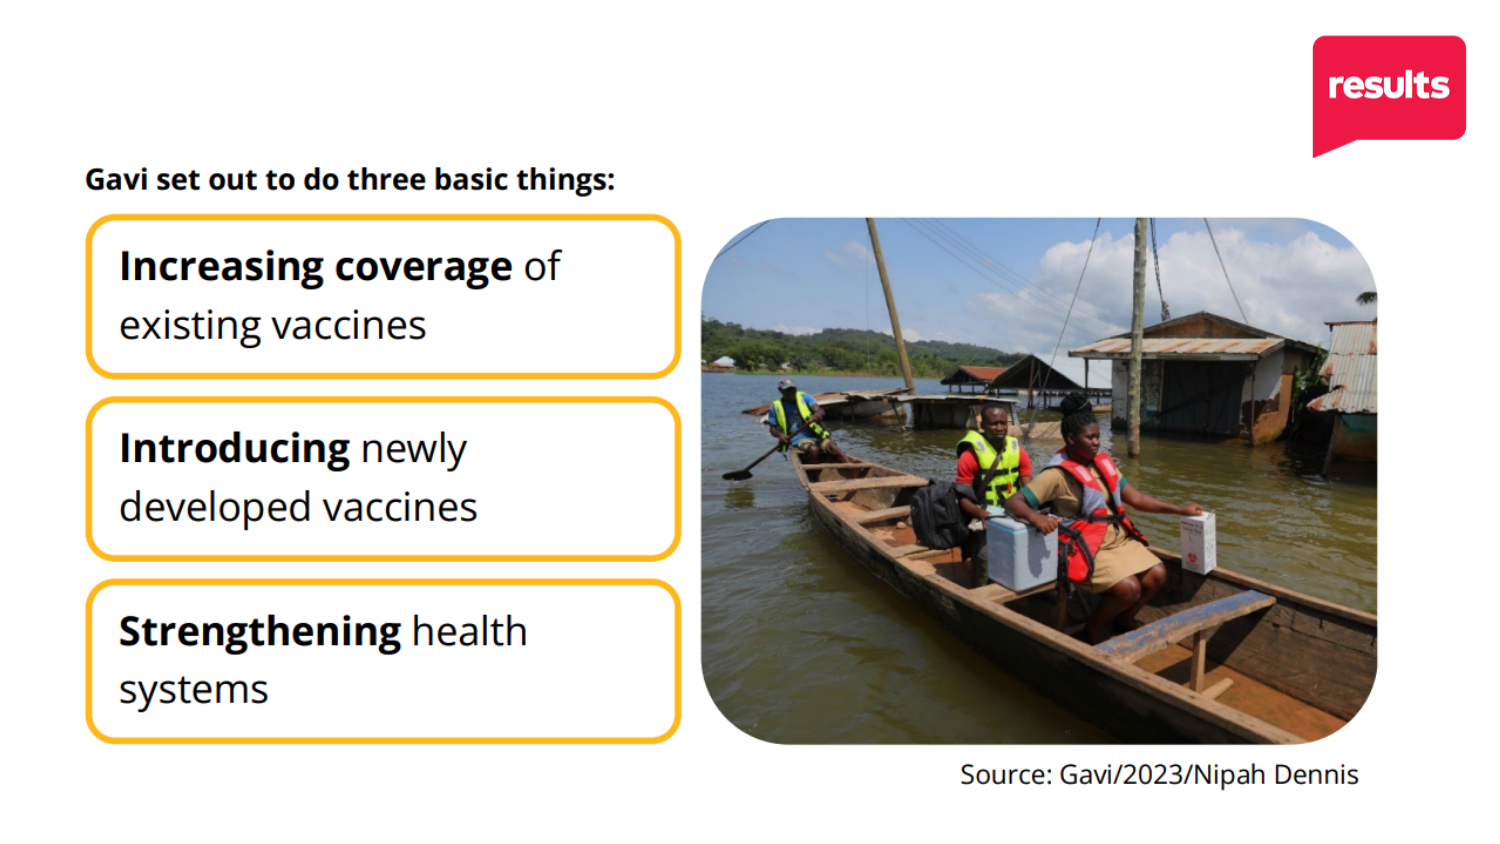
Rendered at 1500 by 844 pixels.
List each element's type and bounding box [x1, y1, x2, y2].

picture [39, 13, 1490, 798]
